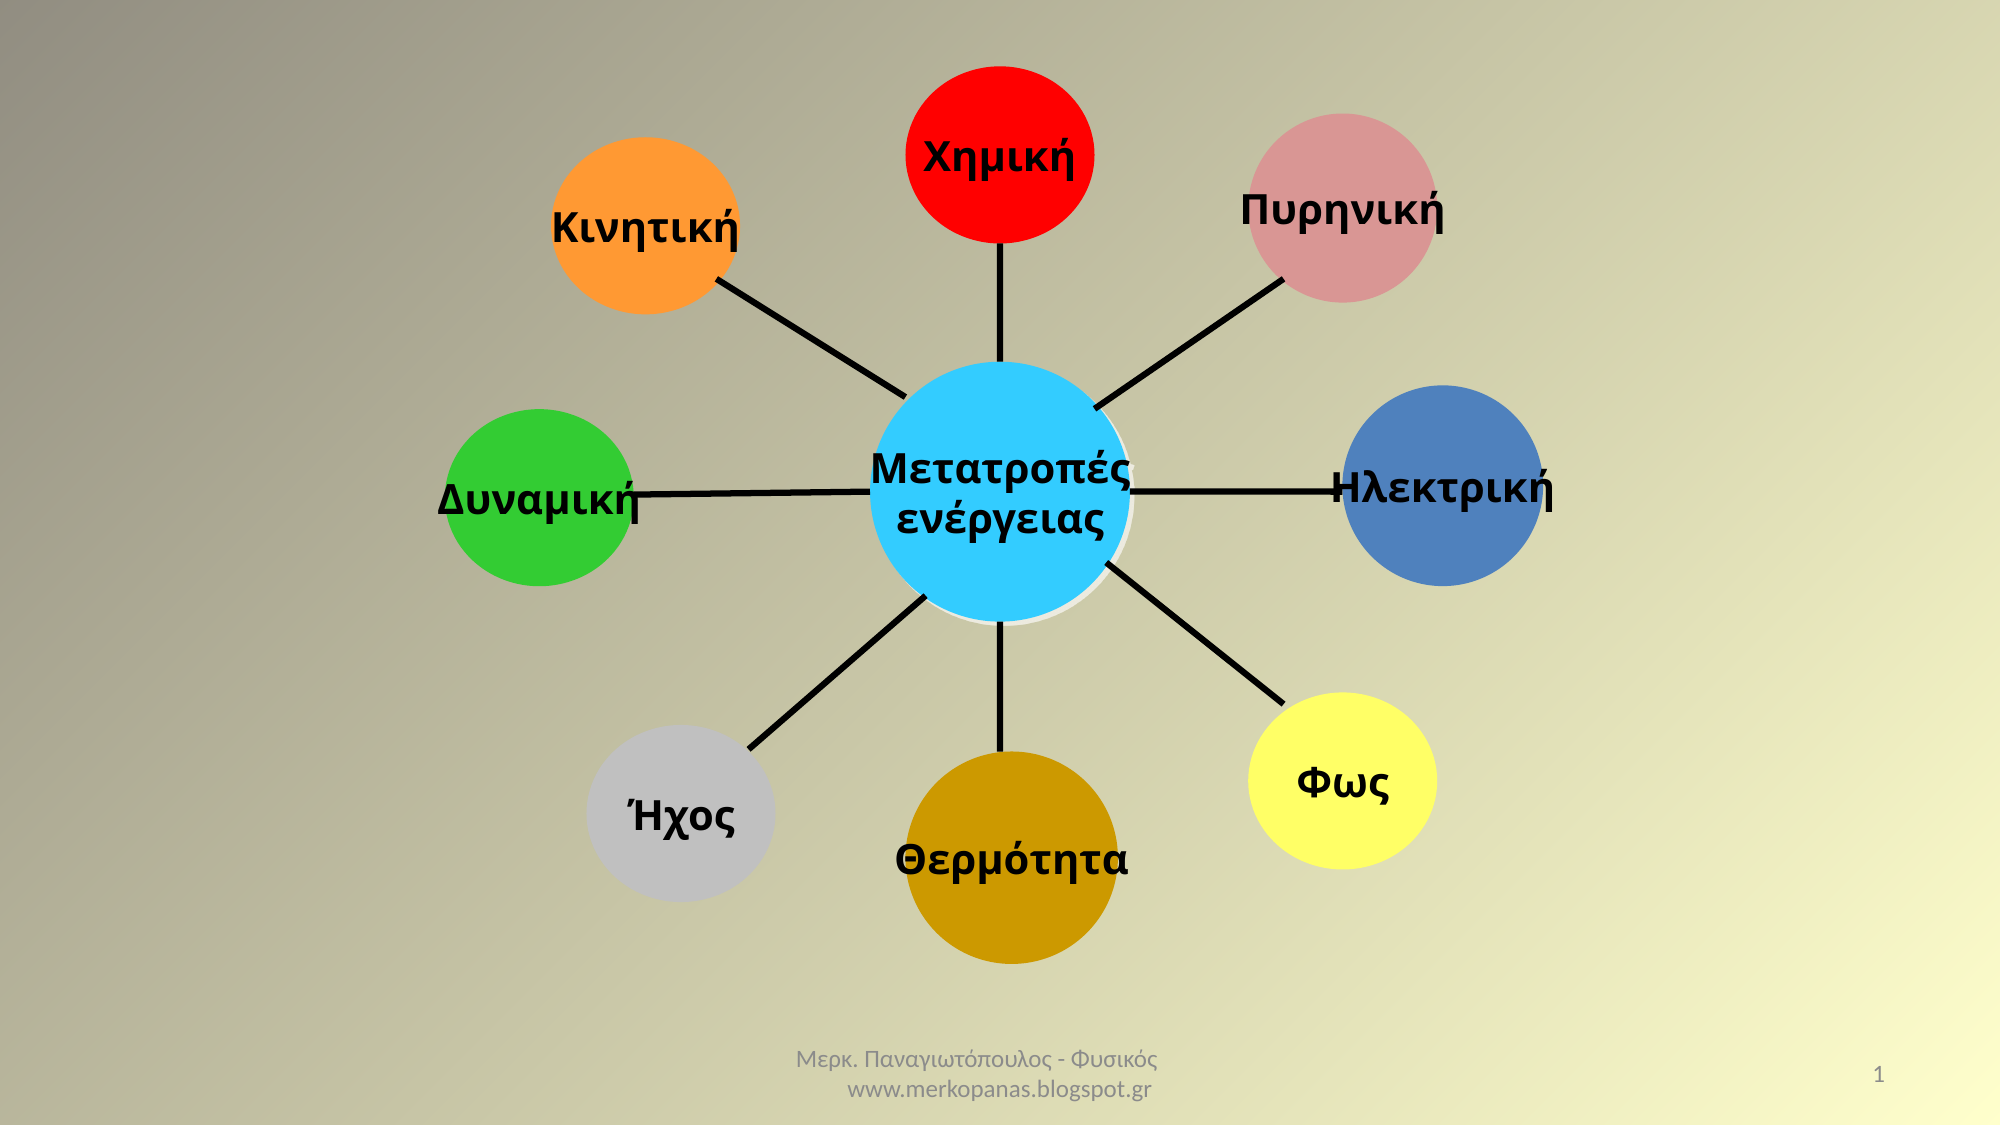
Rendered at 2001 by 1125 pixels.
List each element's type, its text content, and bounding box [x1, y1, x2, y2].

slide_number 1 [1433, 1042, 1900, 1103]
footer Μερκ. Παναγιωτόπουλος - Φυσικός www.merkopanas.blogspot.gr [683, 1042, 1317, 1103]
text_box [1106, 562, 1438, 870]
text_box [550, 136, 906, 398]
text_box Μετατροπές ενέργειας [876, 369, 1124, 620]
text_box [905, 621, 1119, 965]
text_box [586, 595, 926, 903]
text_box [444, 408, 871, 587]
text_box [905, 66, 1095, 362]
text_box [1094, 113, 1438, 410]
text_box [1129, 385, 1544, 587]
